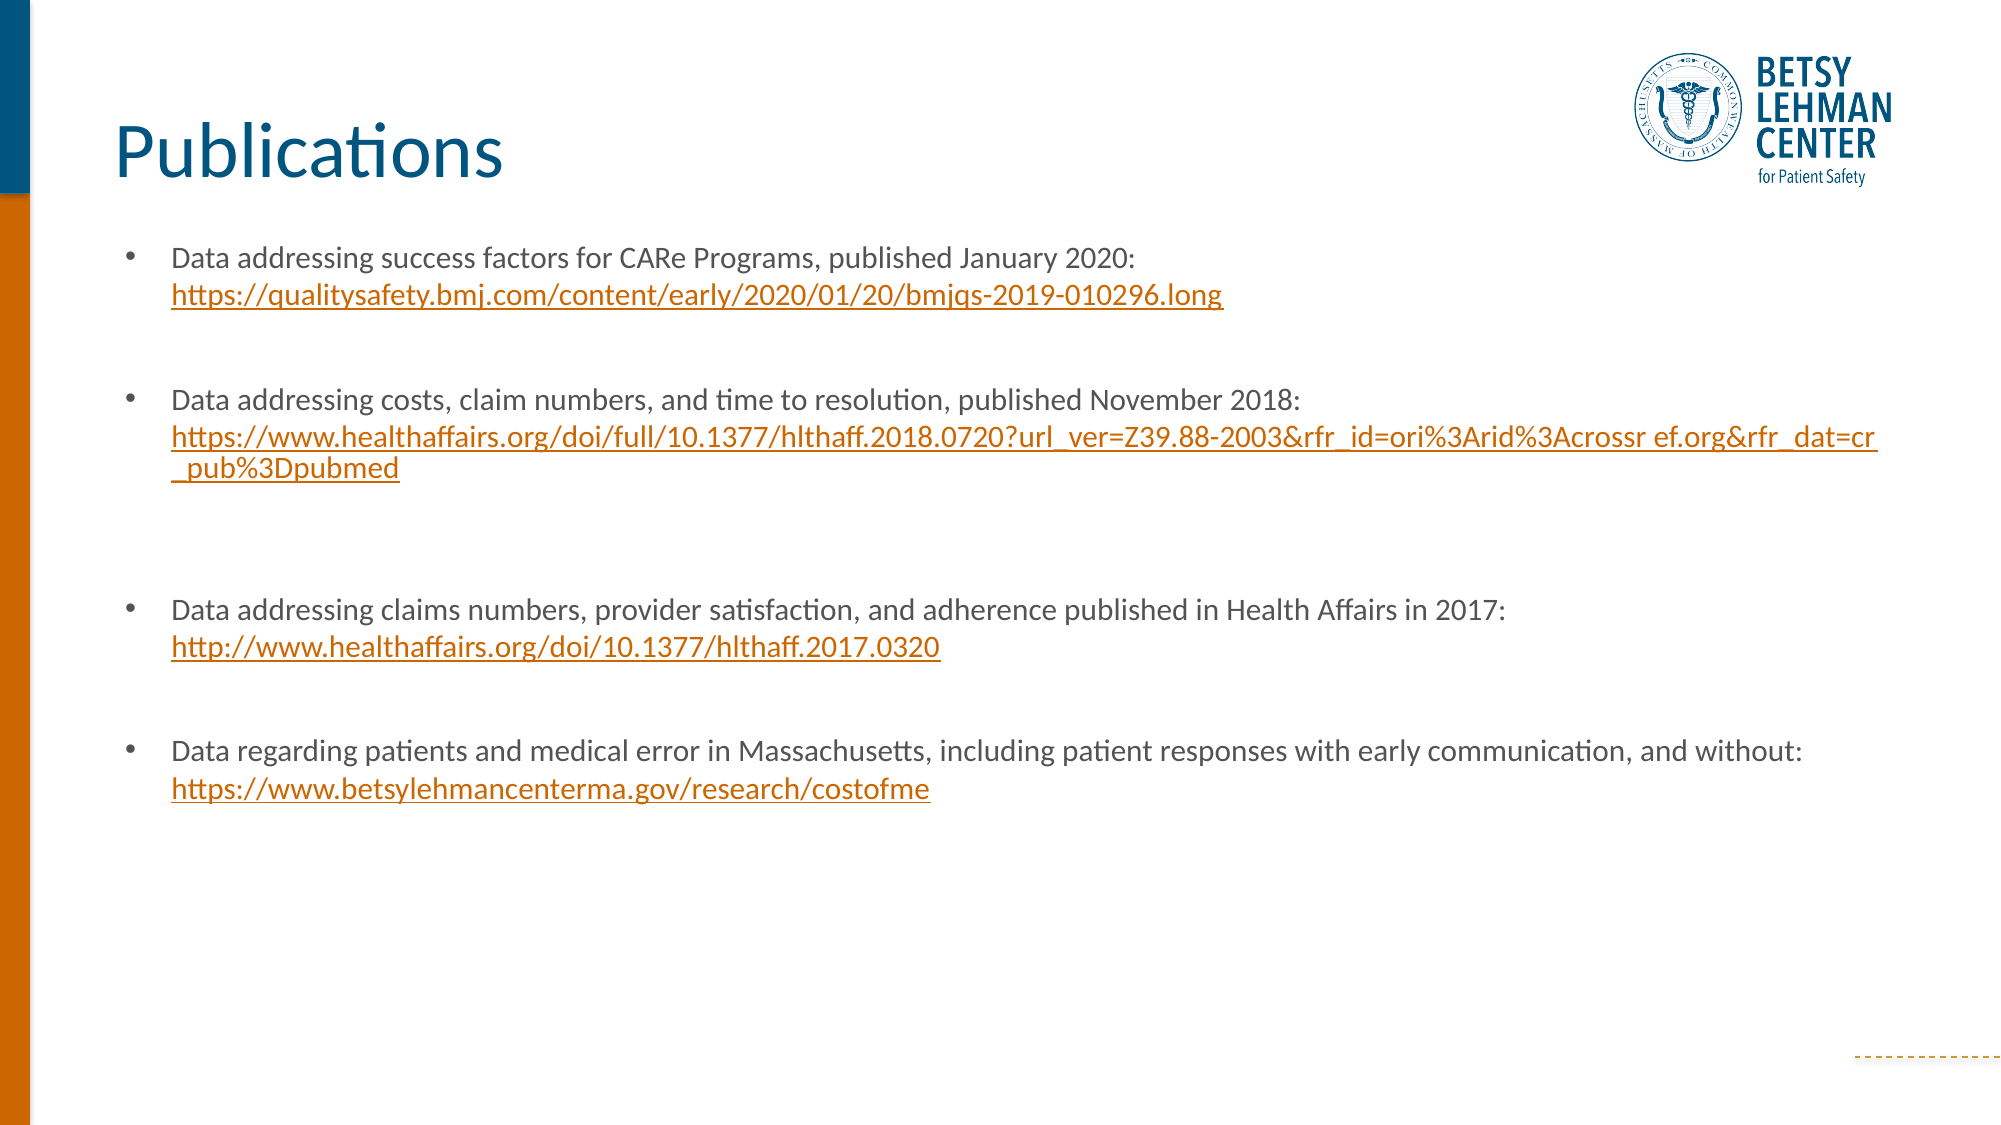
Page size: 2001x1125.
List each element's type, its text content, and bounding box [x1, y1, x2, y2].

picture [1625, 46, 1900, 194]
title Publications [99, 30, 1599, 194]
list Data addressing success factors for CARe Programs, published January 2020: https://qualitysafety.bmj.com/content/early/2020/01/20/bmjqs-2019-010296.long Data addressing costs, claim numbers, and time to resolution, published November 2018: https://www.healthaffairs.org/doi/full/10.1377/hlthaff.2018.0720?url_ver=Z39.88-2003&rfr_id=ori%3Arid%3Acrossr ef.org&rfr_dat=cr_pub%3Dpubmed Data addressing claims numbers, provider satisfaction, and adherence published in Health Affairs in 2017: http://www.healthaffairs.org/doi/10.1377/hlthaff.2017.0320 Data regarding patients and medical error in Massachusetts, including patient responses with early communication, and without: https://www.betsylehmancenterma.gov/research/costofme [99, 229, 1900, 1005]
